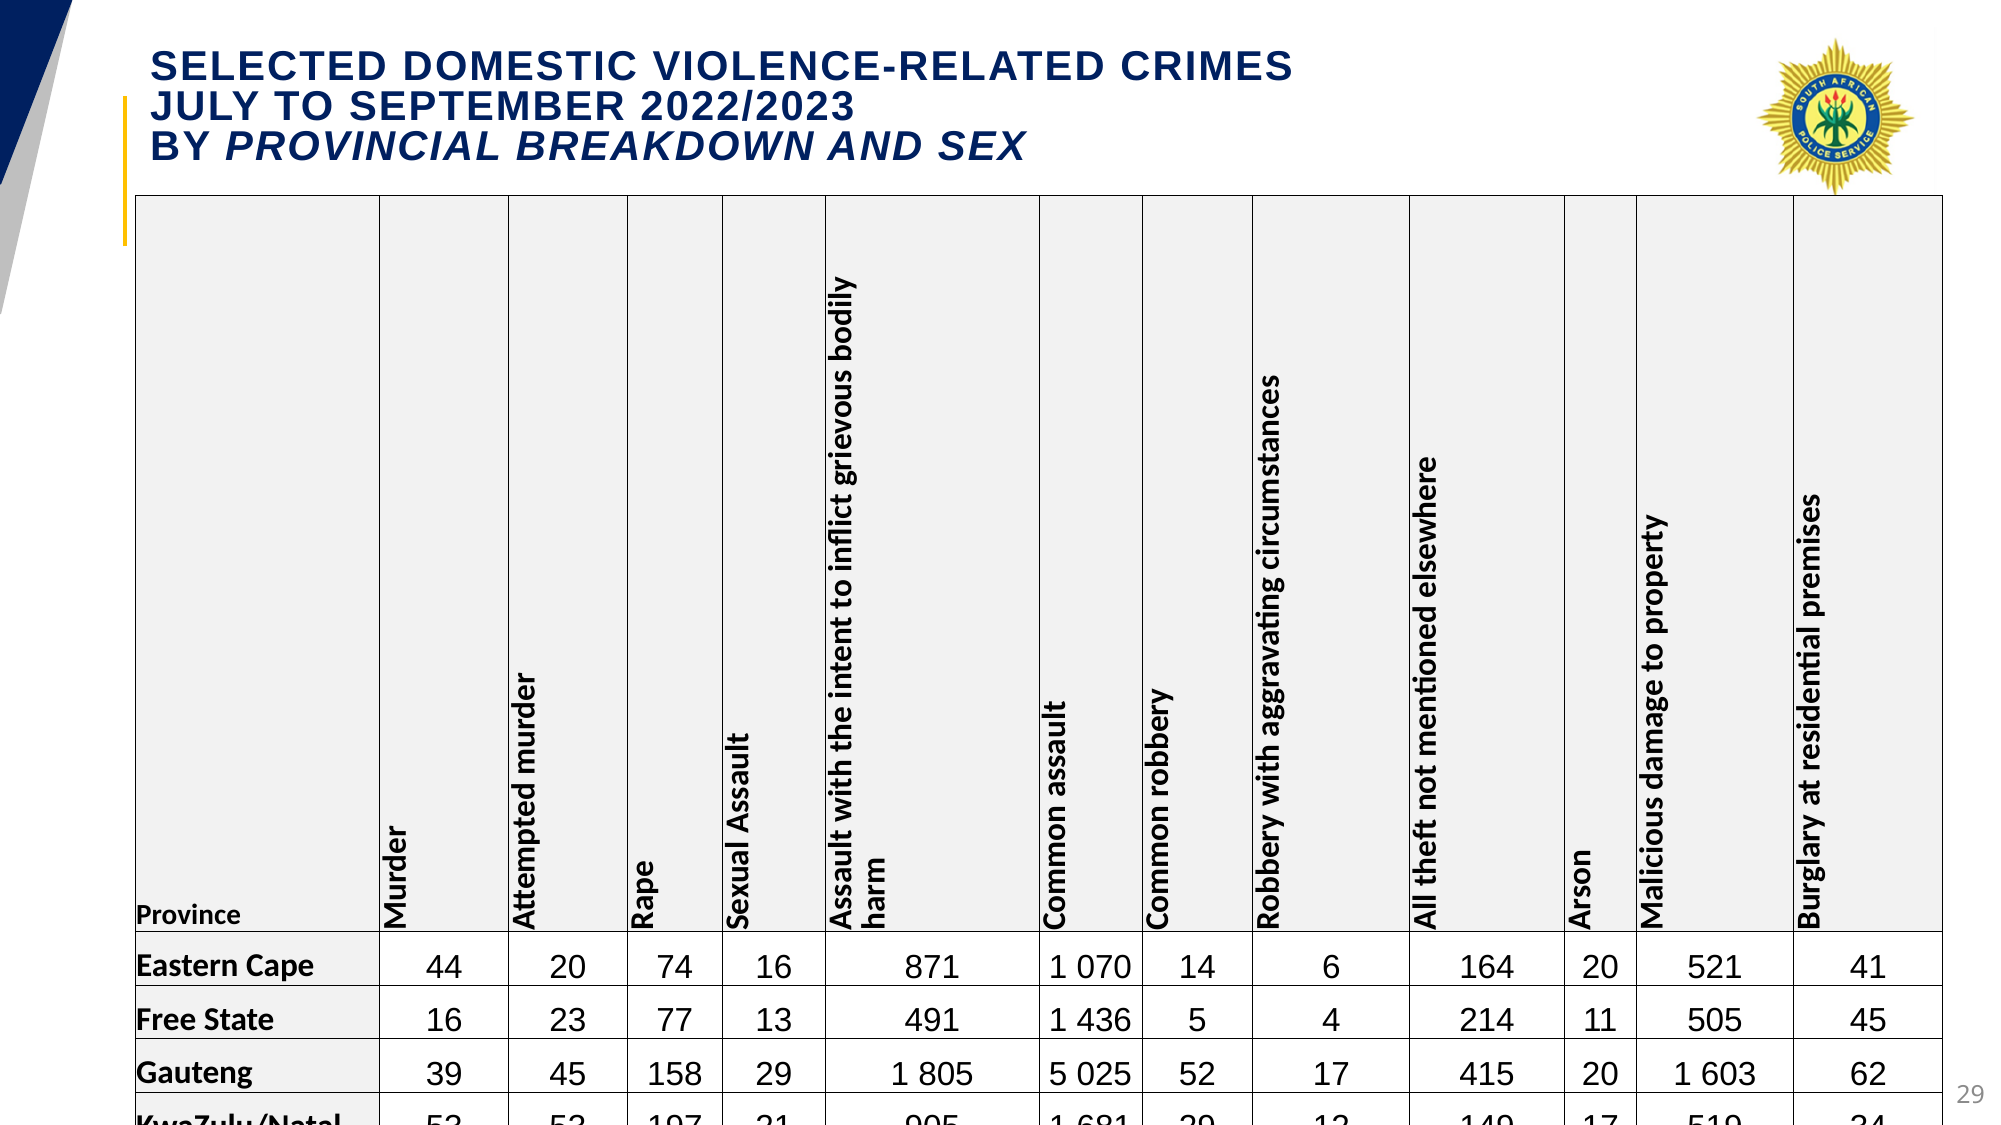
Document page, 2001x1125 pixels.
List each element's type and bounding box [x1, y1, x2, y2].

table_cell [1253, 986, 1409, 1038]
table_cell [628, 1039, 722, 1092]
table_cell [1794, 1093, 1942, 1125]
table_cell [136, 986, 379, 1038]
table_cell [1794, 986, 1942, 1038]
table_header [1040, 196, 1142, 931]
table_cell [723, 986, 825, 1038]
table_cell [1637, 1039, 1793, 1092]
table_cell [1565, 986, 1636, 1038]
table_header [1253, 196, 1409, 931]
table_cell [1143, 932, 1252, 985]
table_cell [1565, 1093, 1636, 1125]
table_header [1143, 196, 1252, 931]
table_header [1794, 196, 1942, 931]
slide_number [1943, 1065, 2000, 1125]
table_cell [628, 932, 722, 985]
table_cell [509, 1093, 627, 1125]
table_header [380, 196, 508, 931]
table_header [1565, 196, 1636, 931]
title [135, 42, 1317, 176]
table_cell [380, 932, 508, 985]
table_cell [723, 1039, 825, 1092]
table_cell [1637, 932, 1793, 985]
table_cell [1410, 1039, 1564, 1092]
table_header [509, 196, 627, 931]
table_cell [826, 932, 1039, 985]
table_cell [380, 1039, 508, 1092]
table_cell [136, 932, 379, 985]
table_cell [1143, 986, 1252, 1038]
table_header [1410, 196, 1564, 931]
table_cell [1253, 932, 1409, 985]
table_cell [1410, 986, 1564, 1038]
table_cell [1565, 1039, 1636, 1092]
table_cell [1794, 1039, 1942, 1092]
table_cell [1637, 1093, 1793, 1125]
picture [1736, 27, 1938, 195]
table_cell [1143, 1093, 1252, 1125]
table_cell [1637, 986, 1793, 1038]
table_cell [723, 1093, 825, 1125]
table_header [136, 196, 379, 931]
table_cell [509, 1039, 627, 1092]
table_header [826, 196, 1039, 931]
table_cell [1253, 1093, 1409, 1125]
table_cell [136, 1093, 379, 1125]
table_cell [380, 986, 508, 1038]
table_cell [1253, 1039, 1409, 1092]
table_cell [1040, 932, 1142, 985]
table_cell [1410, 1093, 1564, 1125]
table_cell [826, 986, 1039, 1038]
table_cell [826, 1039, 1039, 1092]
table_cell [509, 932, 627, 985]
table_cell [723, 932, 825, 985]
table_cell [136, 1039, 379, 1092]
table_cell [380, 1093, 508, 1125]
table_header [1637, 196, 1793, 931]
table_cell [1040, 1093, 1142, 1125]
table_cell [1040, 986, 1142, 1038]
table_cell [628, 1093, 722, 1125]
table_header [723, 196, 825, 931]
table_cell [1040, 1039, 1142, 1092]
table_cell [509, 986, 627, 1038]
table_header [628, 196, 722, 931]
table_cell [1143, 1039, 1252, 1092]
table_cell [628, 986, 722, 1038]
table_cell [1565, 932, 1636, 985]
table_cell [1410, 932, 1564, 985]
table_cell [1794, 932, 1942, 985]
table_cell [826, 1093, 1039, 1125]
